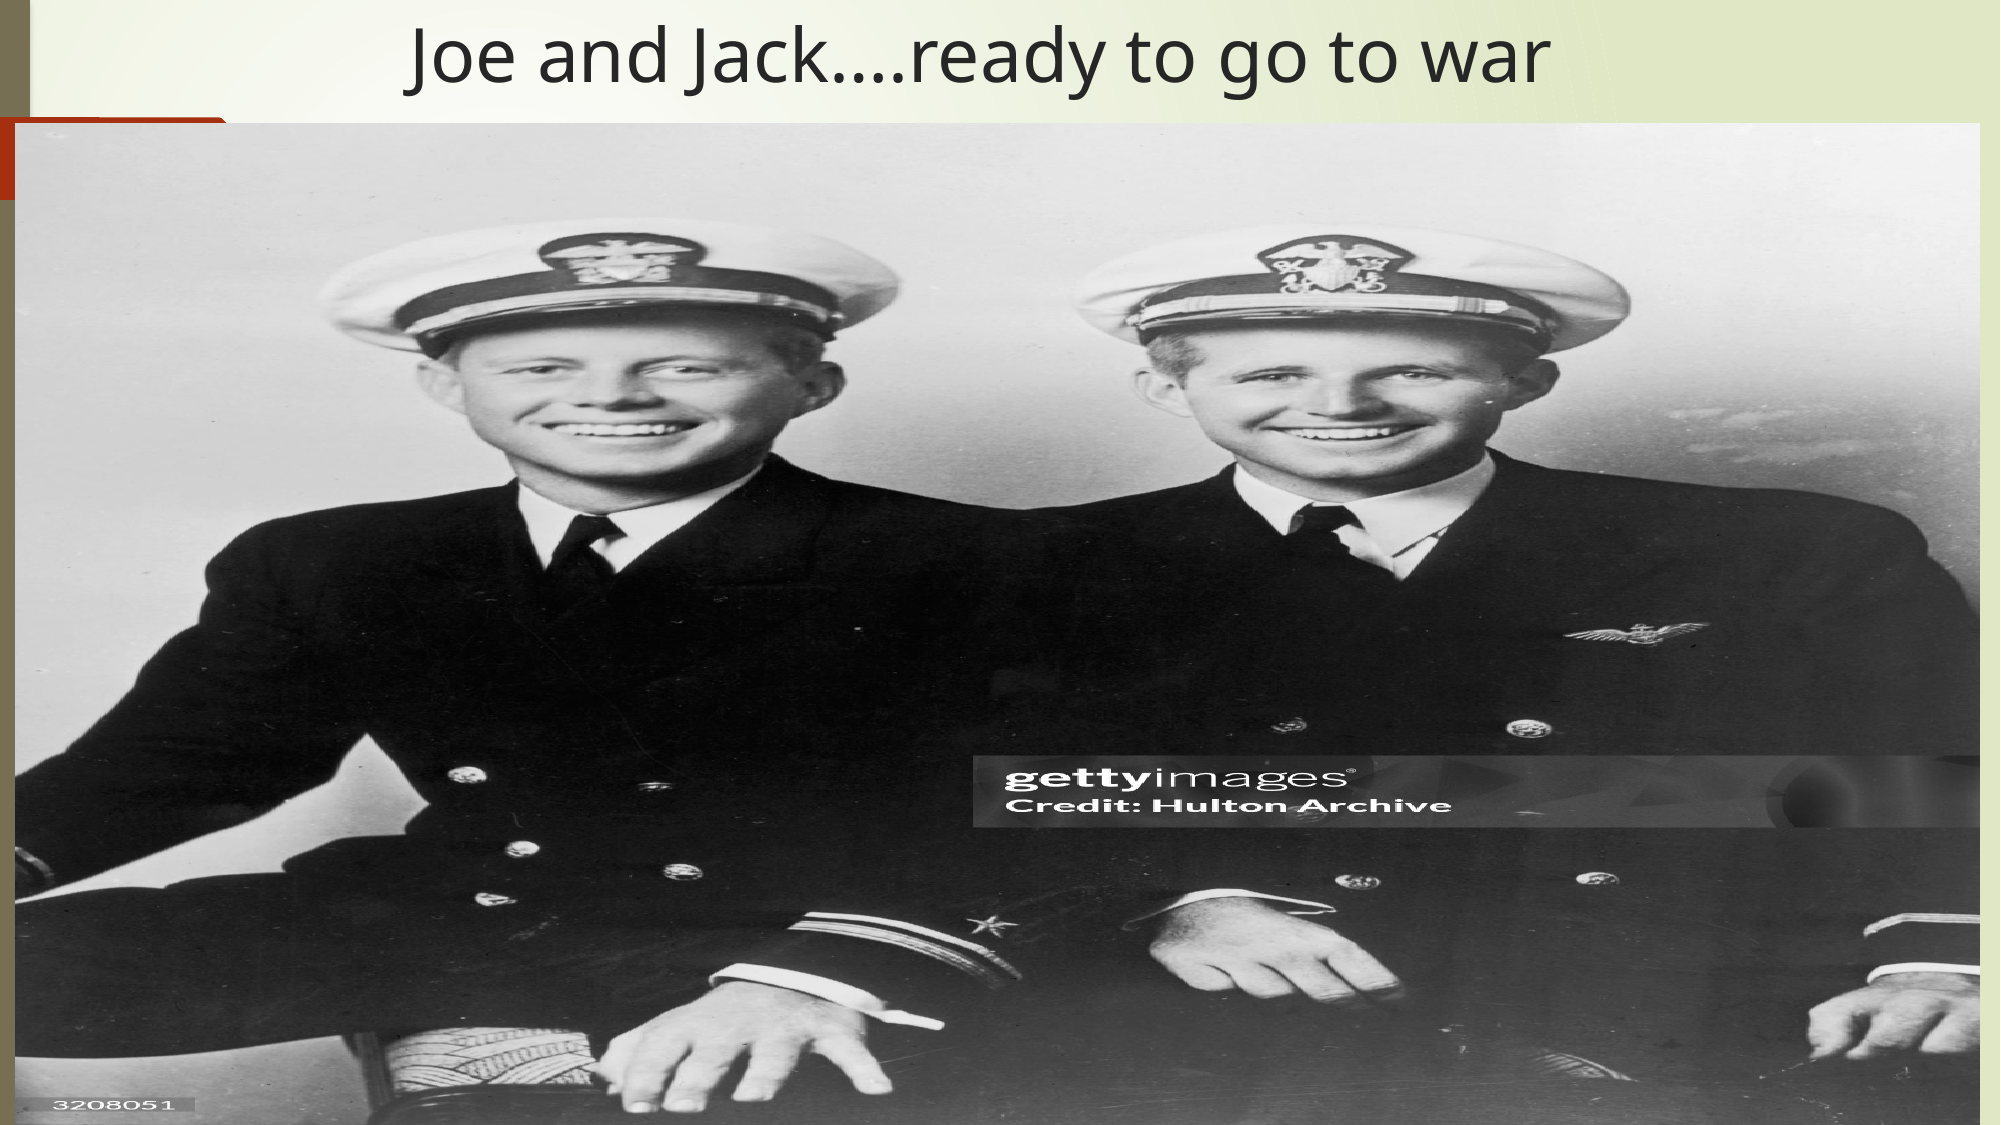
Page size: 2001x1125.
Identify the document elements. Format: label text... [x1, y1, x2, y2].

picture [15, 123, 1980, 1125]
title Joe and Jack….ready to go to war [394, 0, 1857, 122]
